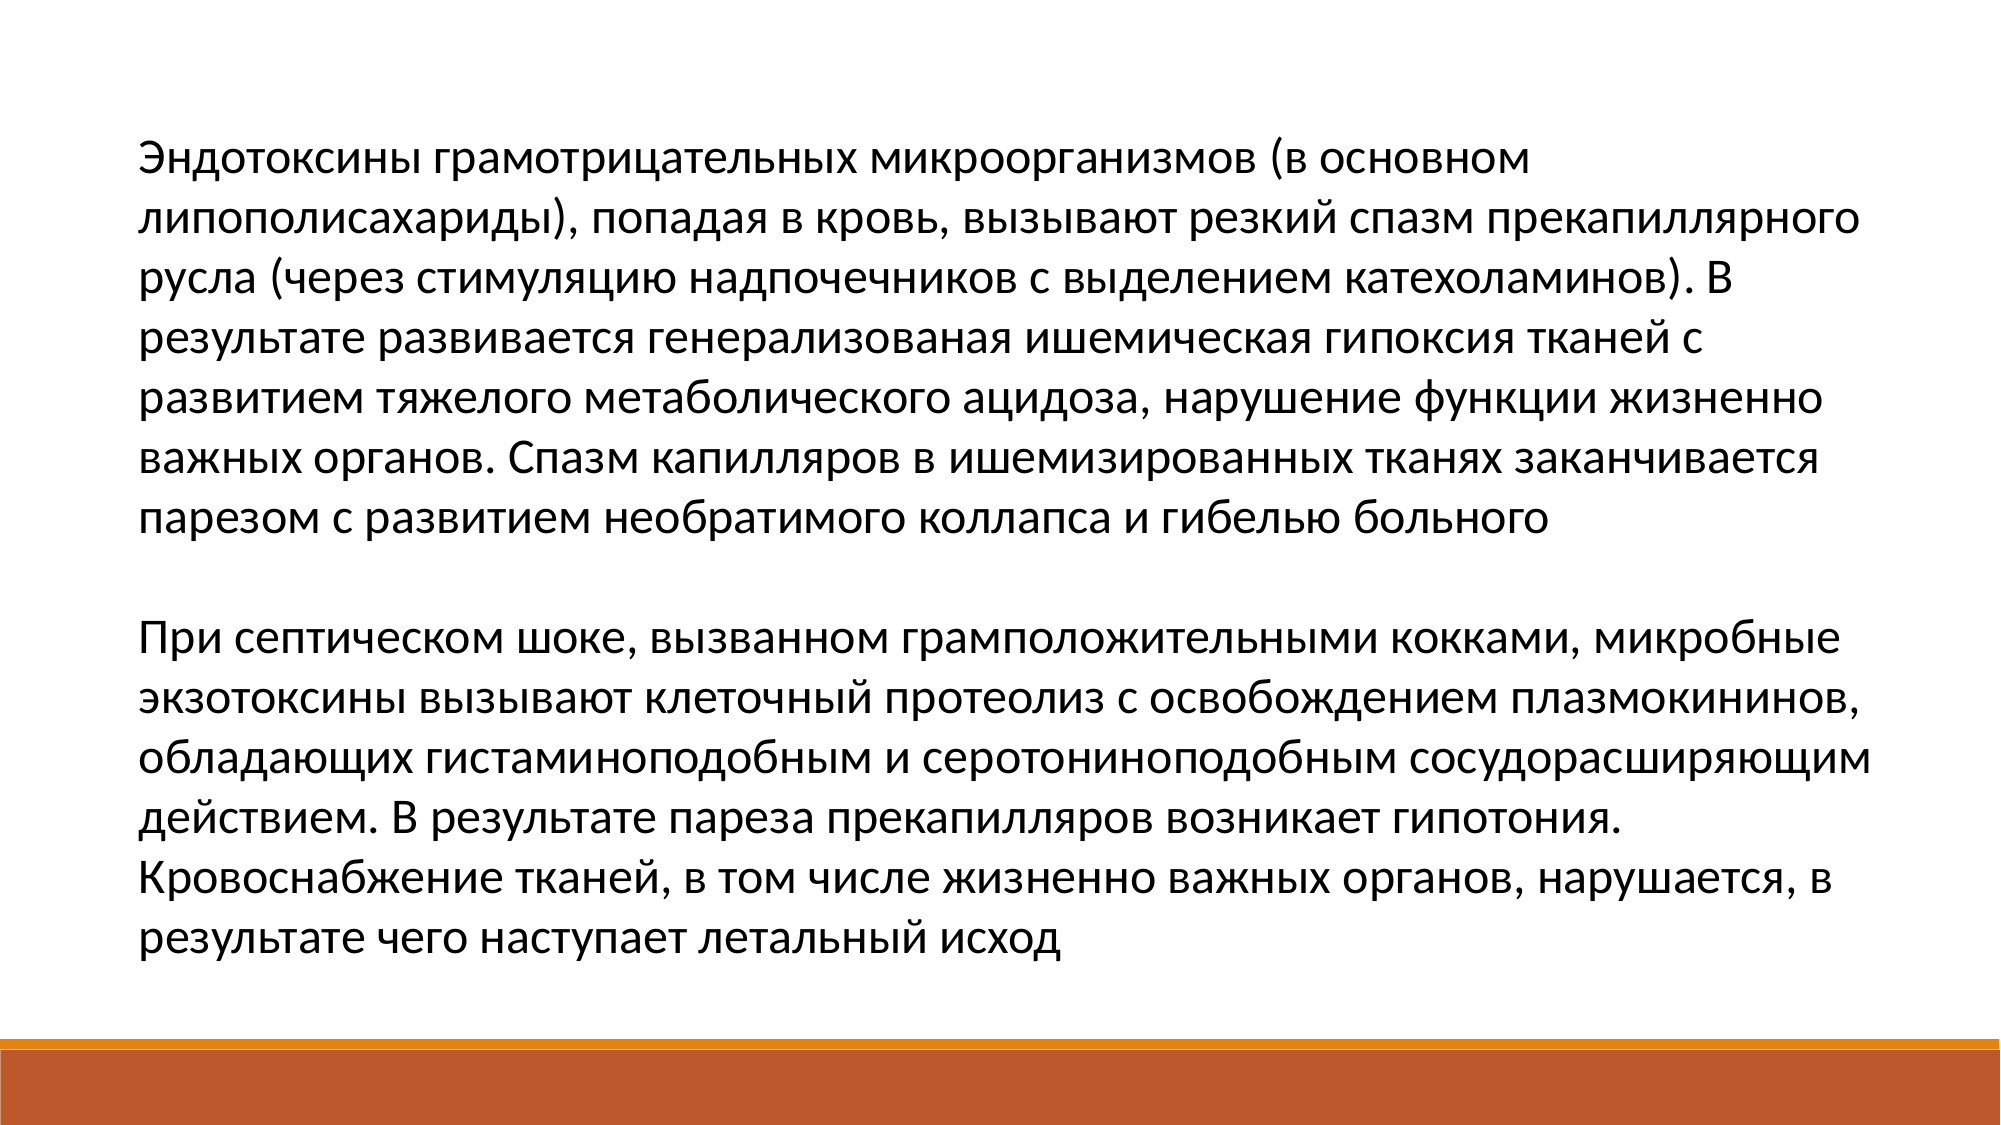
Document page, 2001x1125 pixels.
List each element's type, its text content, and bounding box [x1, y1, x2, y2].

text_box Эндотоксины грамотрицательных микроорганизмов (в основном липополисахариды), попадая в кровь, вызывают резкий спазм прекапиллярного русла (через стимуляцию надпочечников с выделением катехоламинов). В результате развивается генерализованая ишемическая гипоксия тканей с развитием тяжелого метаболического ацидоза, нарушение функции жизненно важных органов. Спазм капилляров в ишемизированных тканях заканчивается парезом с развитием необратимого коллапса и гибелью больного При септическом шоке, вызванном грамположительными кокками, микробные экзотоксины вызывают клеточный протеолиз с освобождением плазмокининов, обладающих гистаминоподобным и серотониноподобным сосудорасширяющим действием. В результате пареза прекапилляров возникает гипотония. Кровоснабжение тканей, в том числе жизненно важных органов, нарушается, в результате чего наступает летальный исход [123, 116, 1891, 1032]
